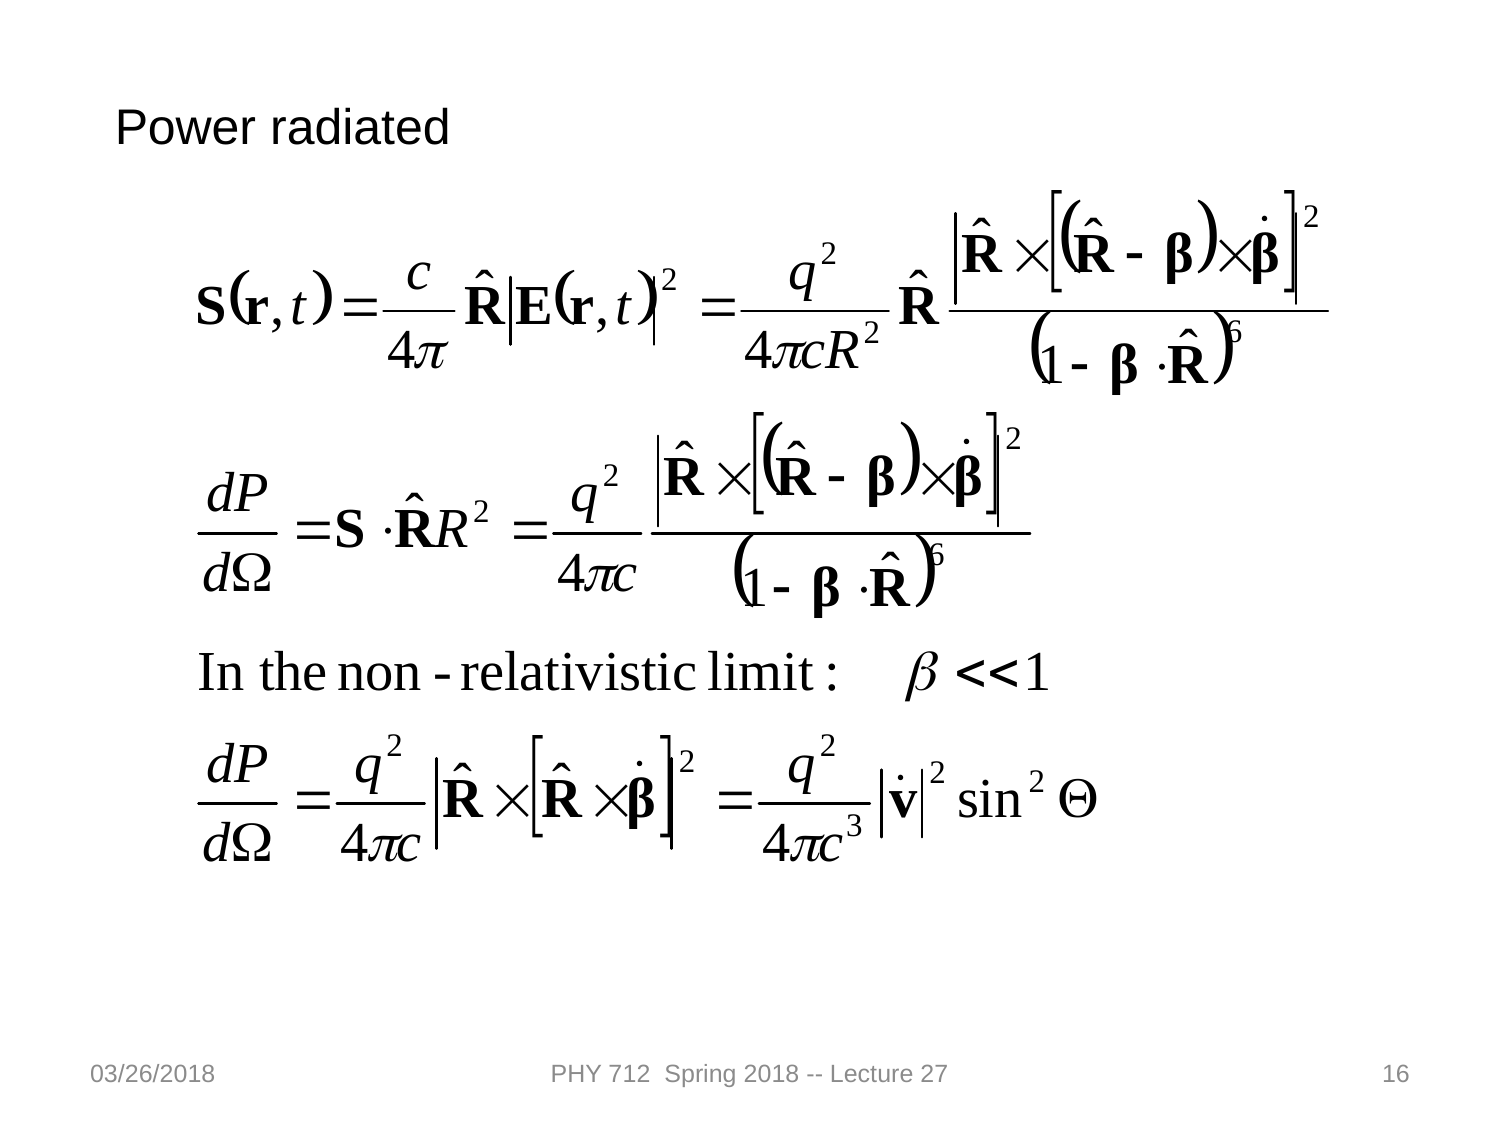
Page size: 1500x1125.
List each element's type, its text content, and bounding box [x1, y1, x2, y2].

text_box Power radiated [99, 87, 1275, 163]
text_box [188, 188, 1338, 876]
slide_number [75, 1042, 425, 1103]
footer PHY 712 Spring 2018 -- Lecture 27 [512, 1042, 988, 1103]
slide_number 16 [1074, 1042, 1425, 1103]
